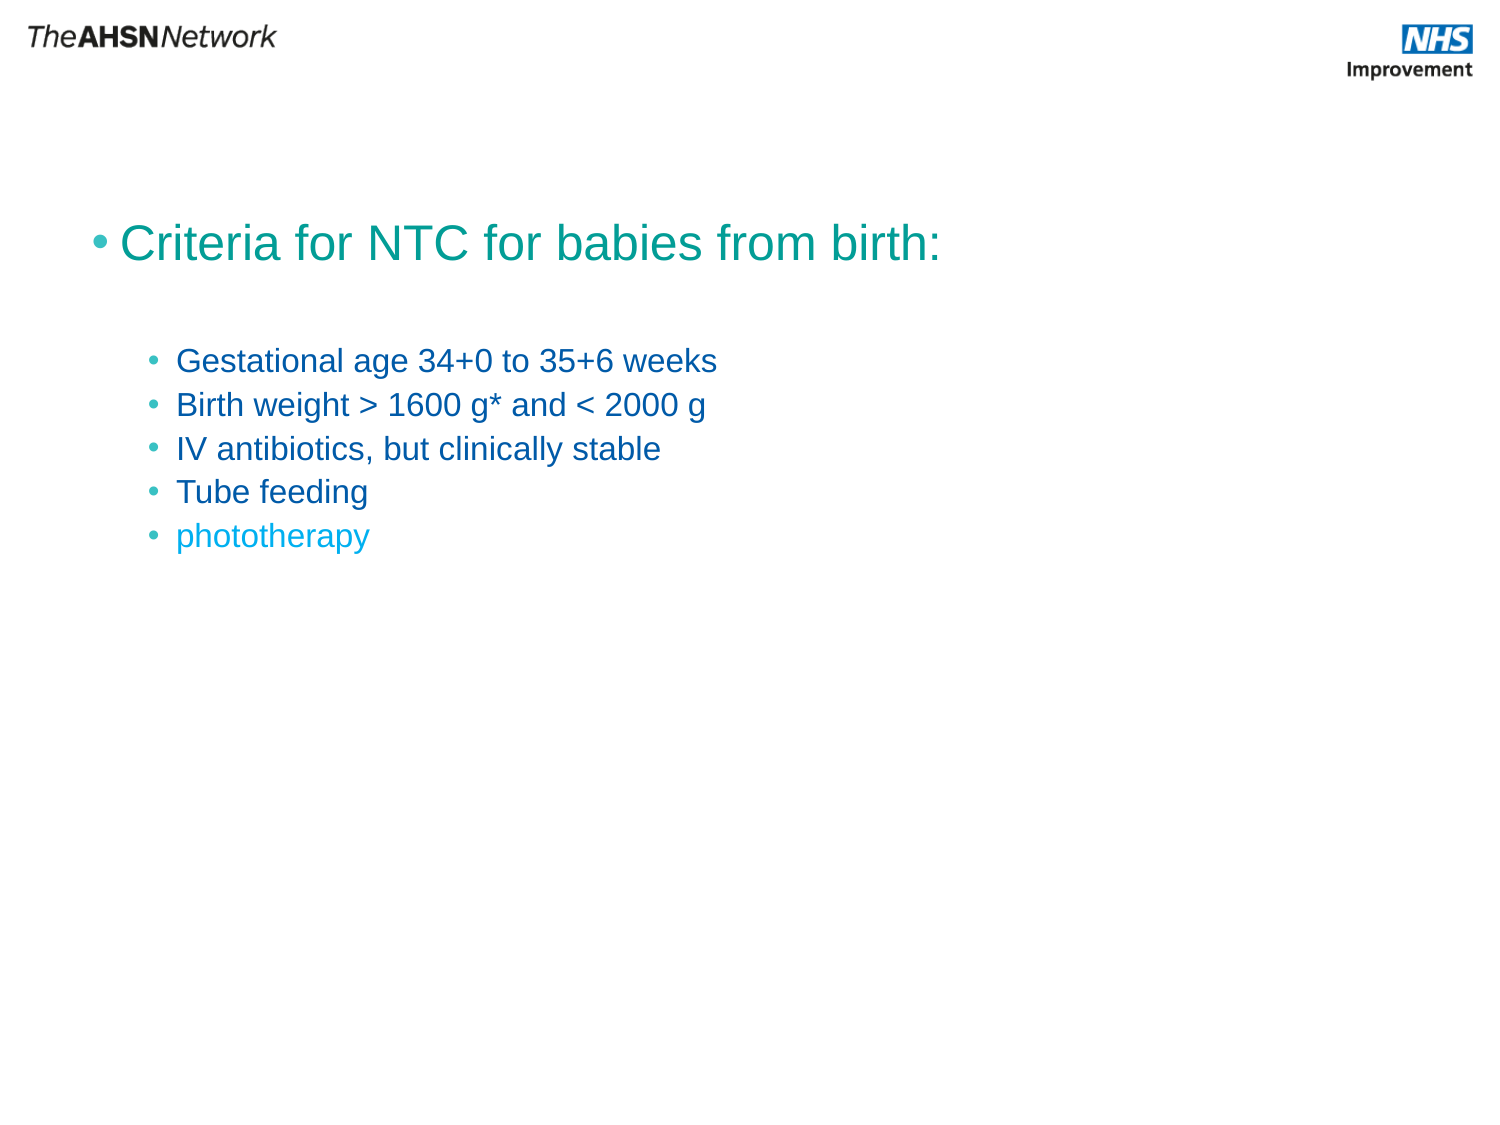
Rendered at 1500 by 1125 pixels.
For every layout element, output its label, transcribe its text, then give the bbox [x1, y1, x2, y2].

picture [28, 24, 278, 48]
picture [1347, 24, 1473, 81]
list Criteria for NTC for babies from birth: Gestational age 34+0 to 35+6 weeks Birth weight > 1600 g* and < 2000 g IV antibiotics, but clinically stable Tube feeding phototherapy [76, 149, 1427, 892]
